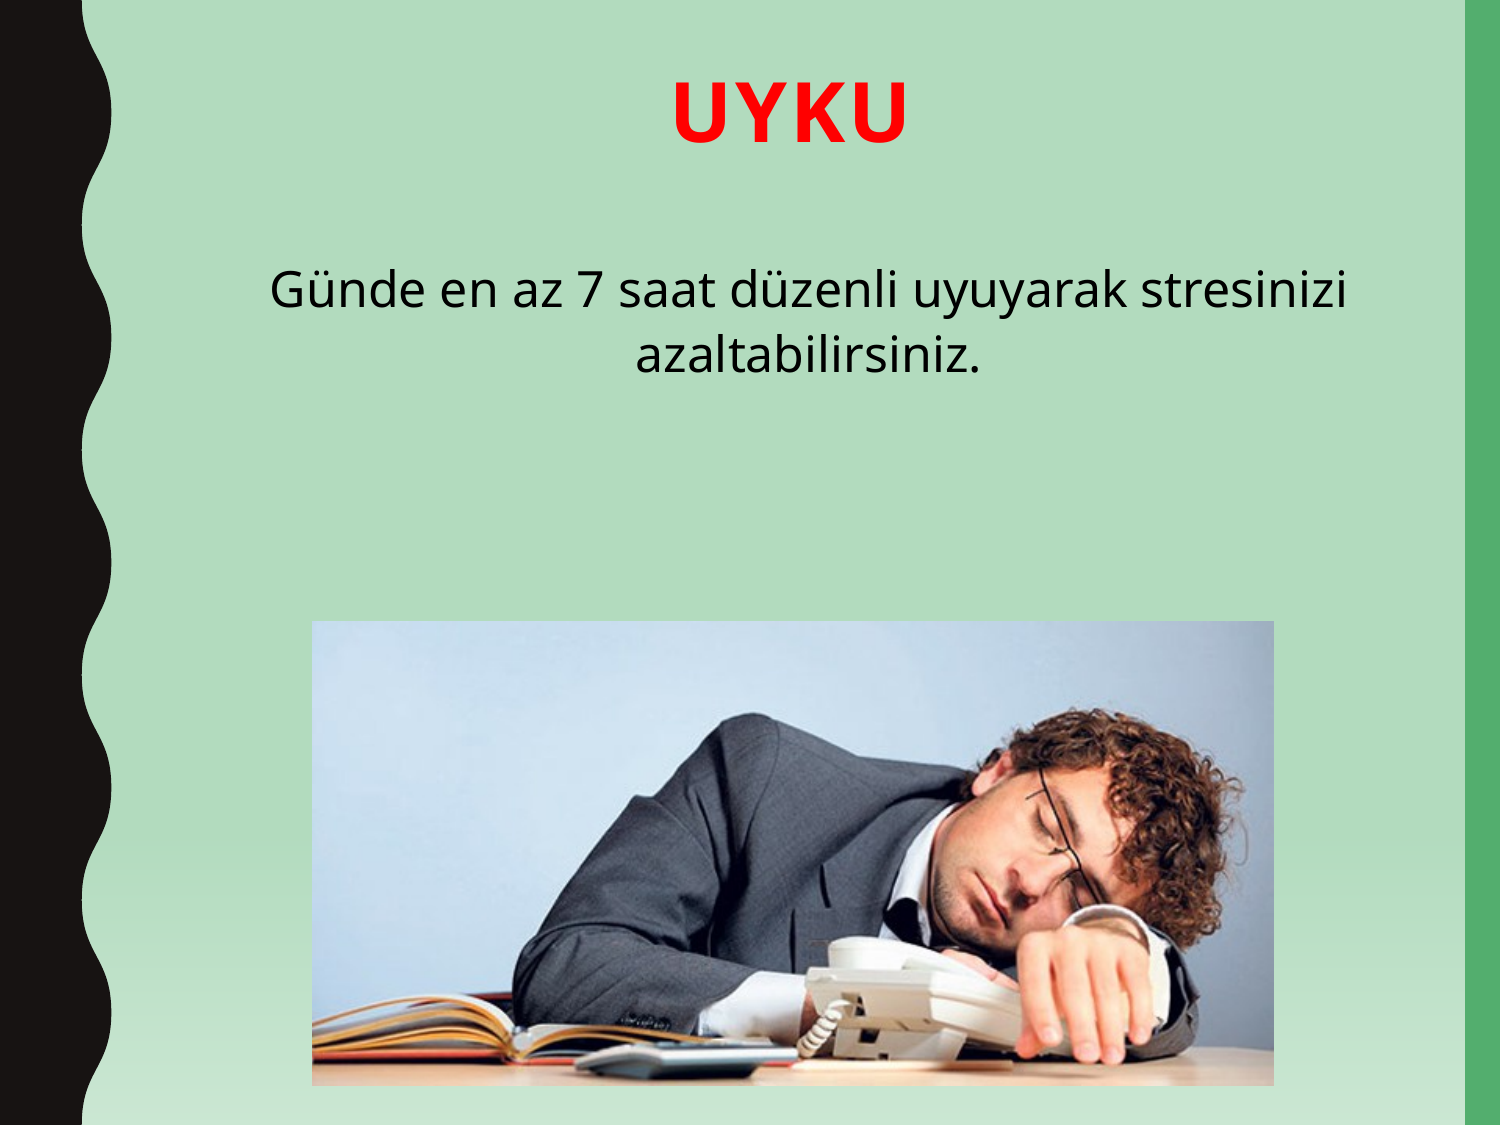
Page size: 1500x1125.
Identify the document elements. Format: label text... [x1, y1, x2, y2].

title Uyku [154, 62, 1407, 308]
picture [312, 621, 1274, 1086]
list Günde en az 7 saat düzenli uyuyarak stresinizi azaltabilirsiniz. [183, 243, 1436, 539]
